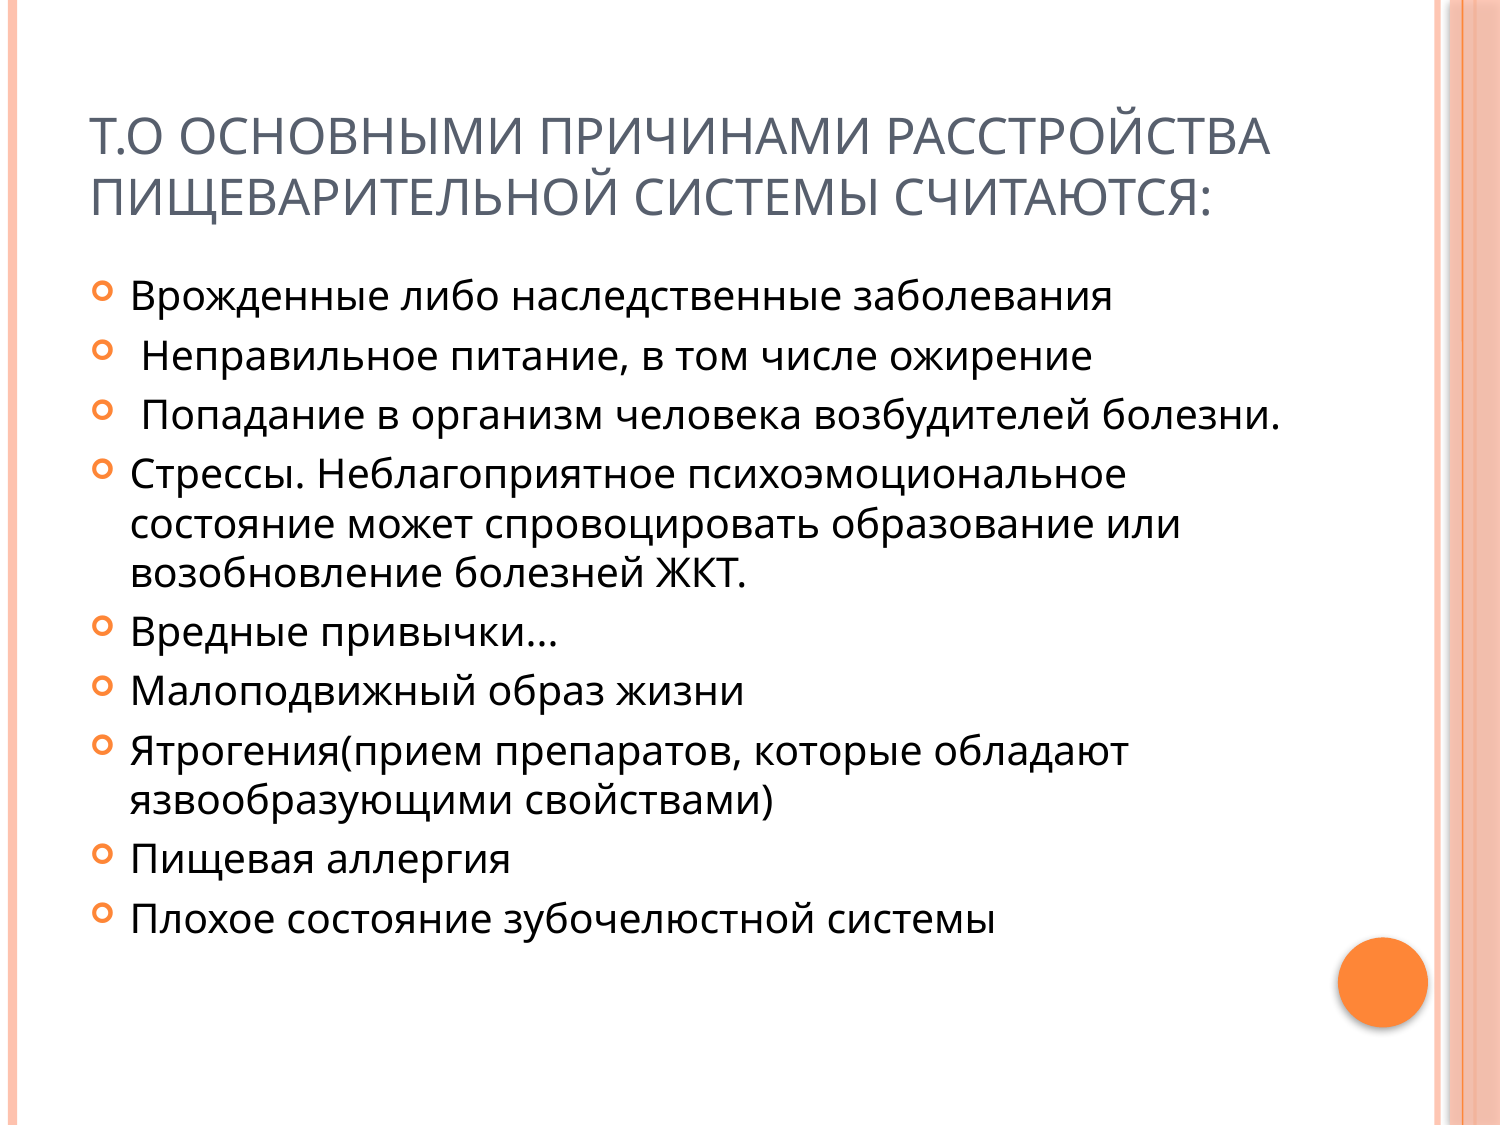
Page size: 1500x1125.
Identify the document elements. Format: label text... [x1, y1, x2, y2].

list Врожденные либо наследственные заболевания Неправильное питание, в том числе ожирение Попадание в организм человека возбудителей болезни. Стрессы. Неблагоприятное психоэмоциональное состояние может спровоцировать образование или возобновление болезней ЖКТ. Вредные привычки... Малоподвижный образ жизни Ятрогения(прием препаратов, которые обладают язвообразующими свойствами) Пищевая аллергия Плохое состояние зубочелюстной системы [75, 262, 1300, 1062]
title Т.о основными причинами расстройства пищеварительной системы считаются: [75, 45, 1300, 233]
